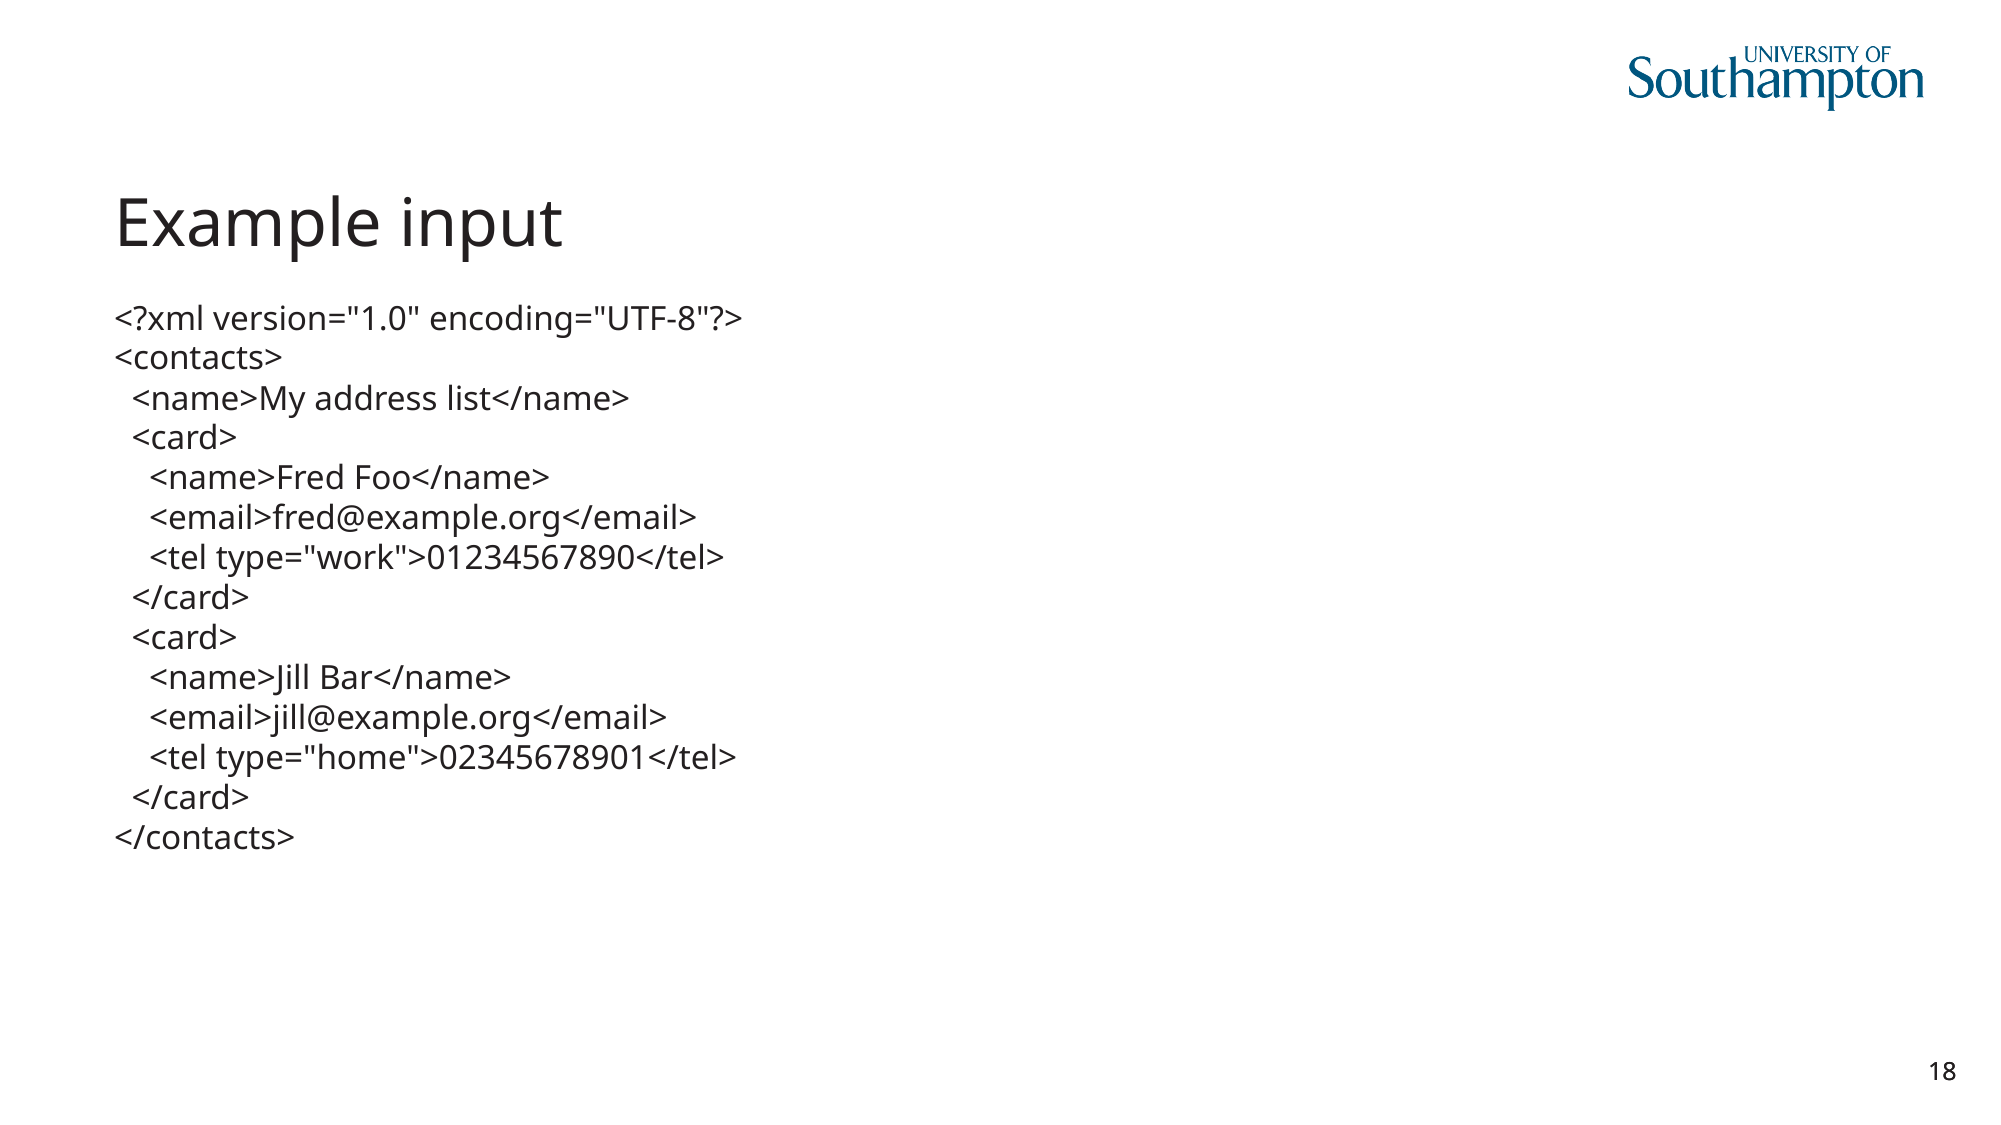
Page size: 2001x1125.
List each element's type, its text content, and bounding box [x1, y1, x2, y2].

picture [1869, 48, 1877, 60]
picture [1629, 71, 1648, 95]
slide_number 18 [1897, 1046, 1969, 1094]
title Example input [102, 113, 1898, 268]
picture [1629, 46, 1924, 111]
list <?xml version="1.0" encoding="UTF-8"?> <contacts> <name>My address list</name> <card> <name>Fred Foo</name> <email>fred@example.org</email> <tel type="work">01234567890</tel> </card> <card> <name>Jill Bar</name> <email>jill@example.org</email> <tel type="home">02345678901</tel> </card> </contacts> [102, 290, 1898, 1024]
